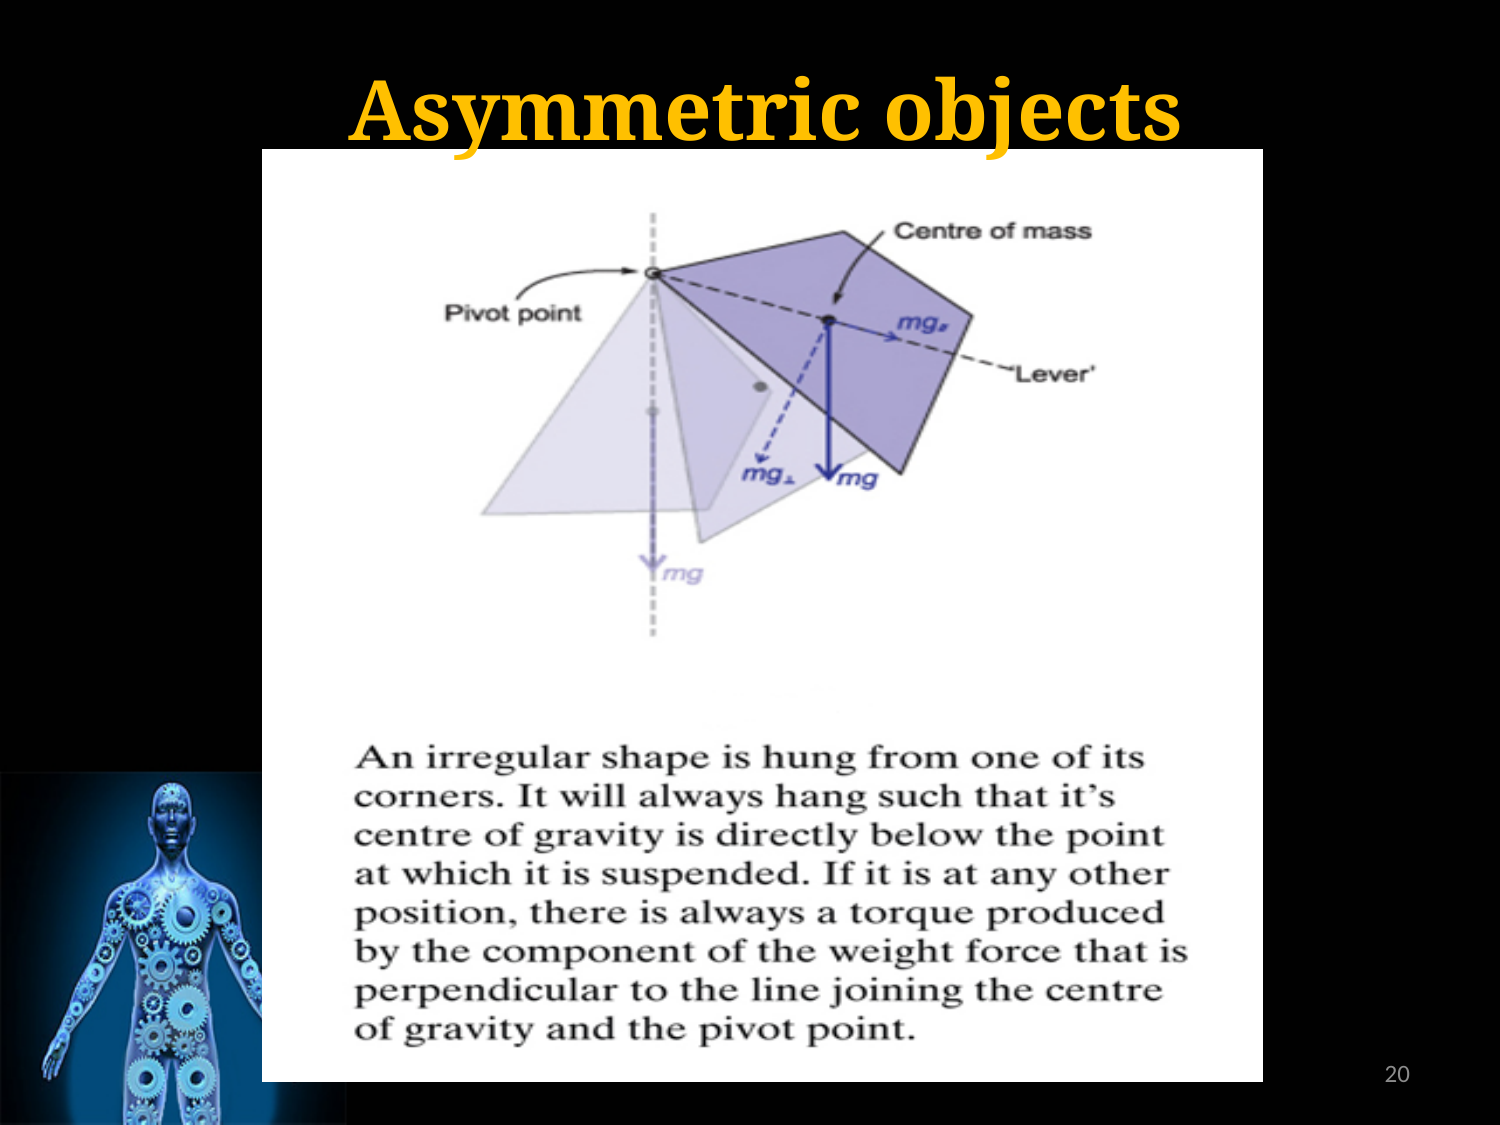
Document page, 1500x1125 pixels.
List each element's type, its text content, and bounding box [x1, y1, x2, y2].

picture [0, 0, 1500, 1125]
text_box Asymmetric objects [287, 0, 1245, 148]
slide_number 20 [1074, 1042, 1425, 1103]
